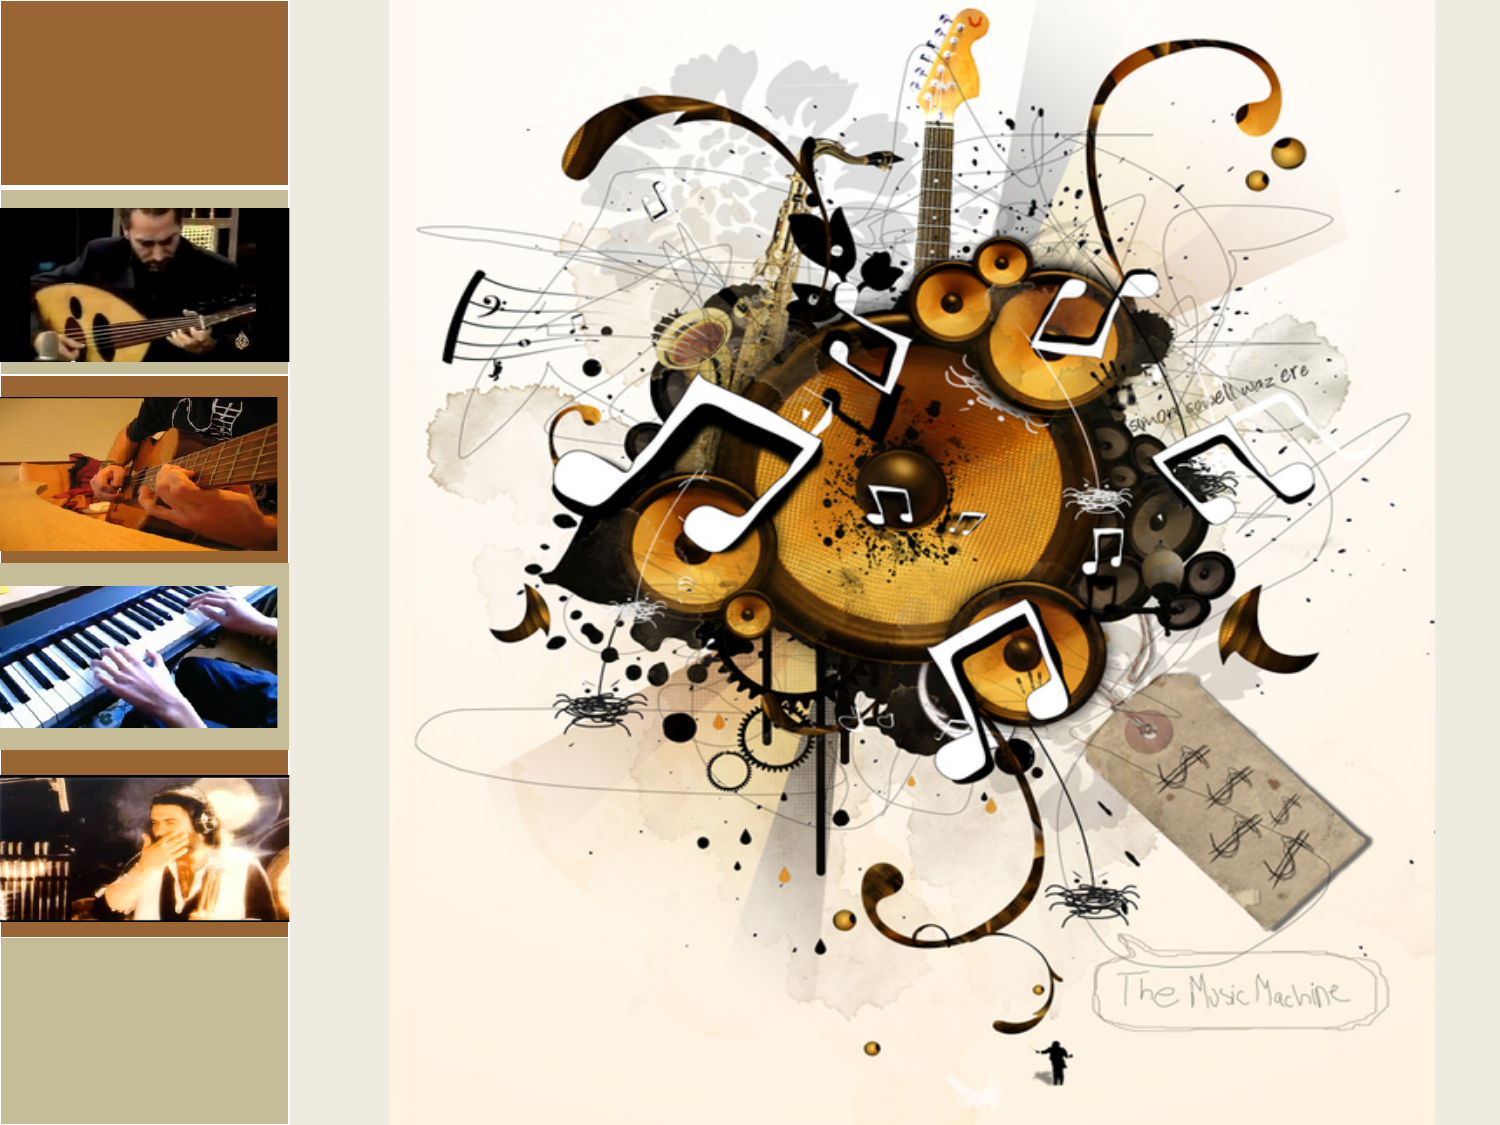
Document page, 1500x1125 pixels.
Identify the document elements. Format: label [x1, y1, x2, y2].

picture [389, 0, 1436, 1125]
table_cell [1, 929, 288, 937]
table_cell [1, 750, 288, 774]
picture [0, 774, 290, 922]
table_cell [0, 563, 289, 750]
picture [0, 585, 278, 729]
table_cell [1, 376, 288, 563]
table_cell [1, 370, 288, 374]
table_header [1, 1, 288, 185]
table_cell [1, 190, 288, 207]
picture [0, 207, 290, 362]
picture [0, 396, 278, 551]
table_cell [1, 938, 288, 1124]
